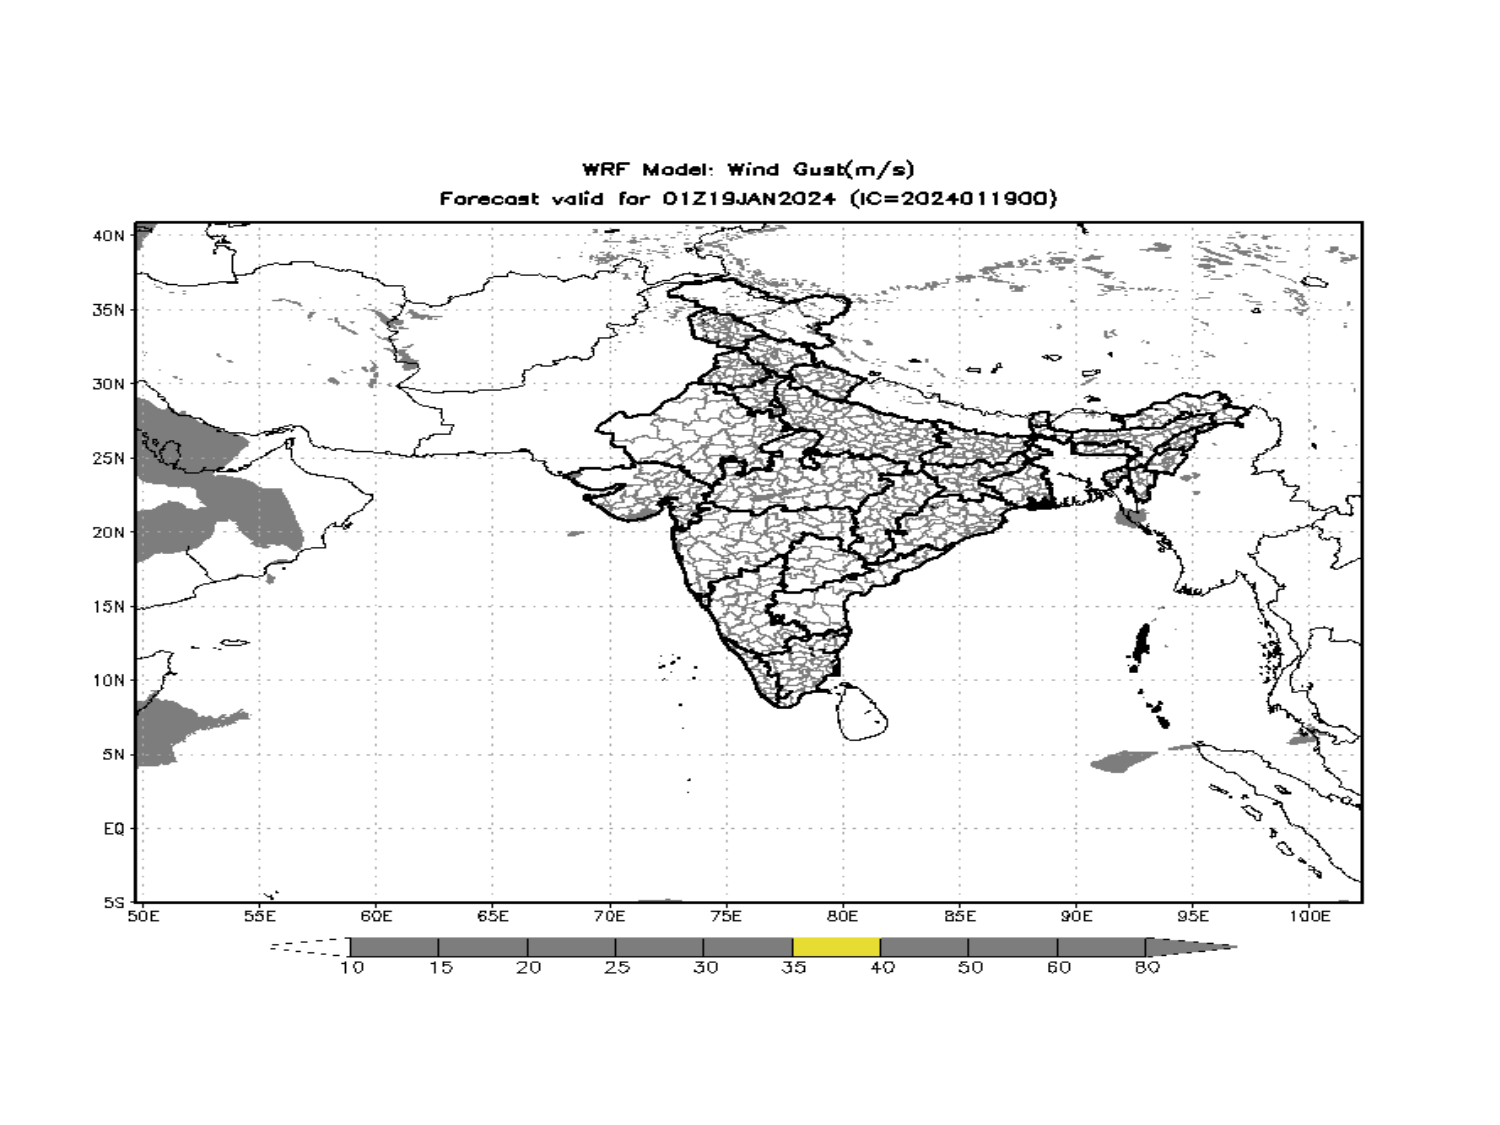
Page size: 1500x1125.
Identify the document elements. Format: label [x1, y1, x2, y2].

picture [74, 149, 1426, 976]
